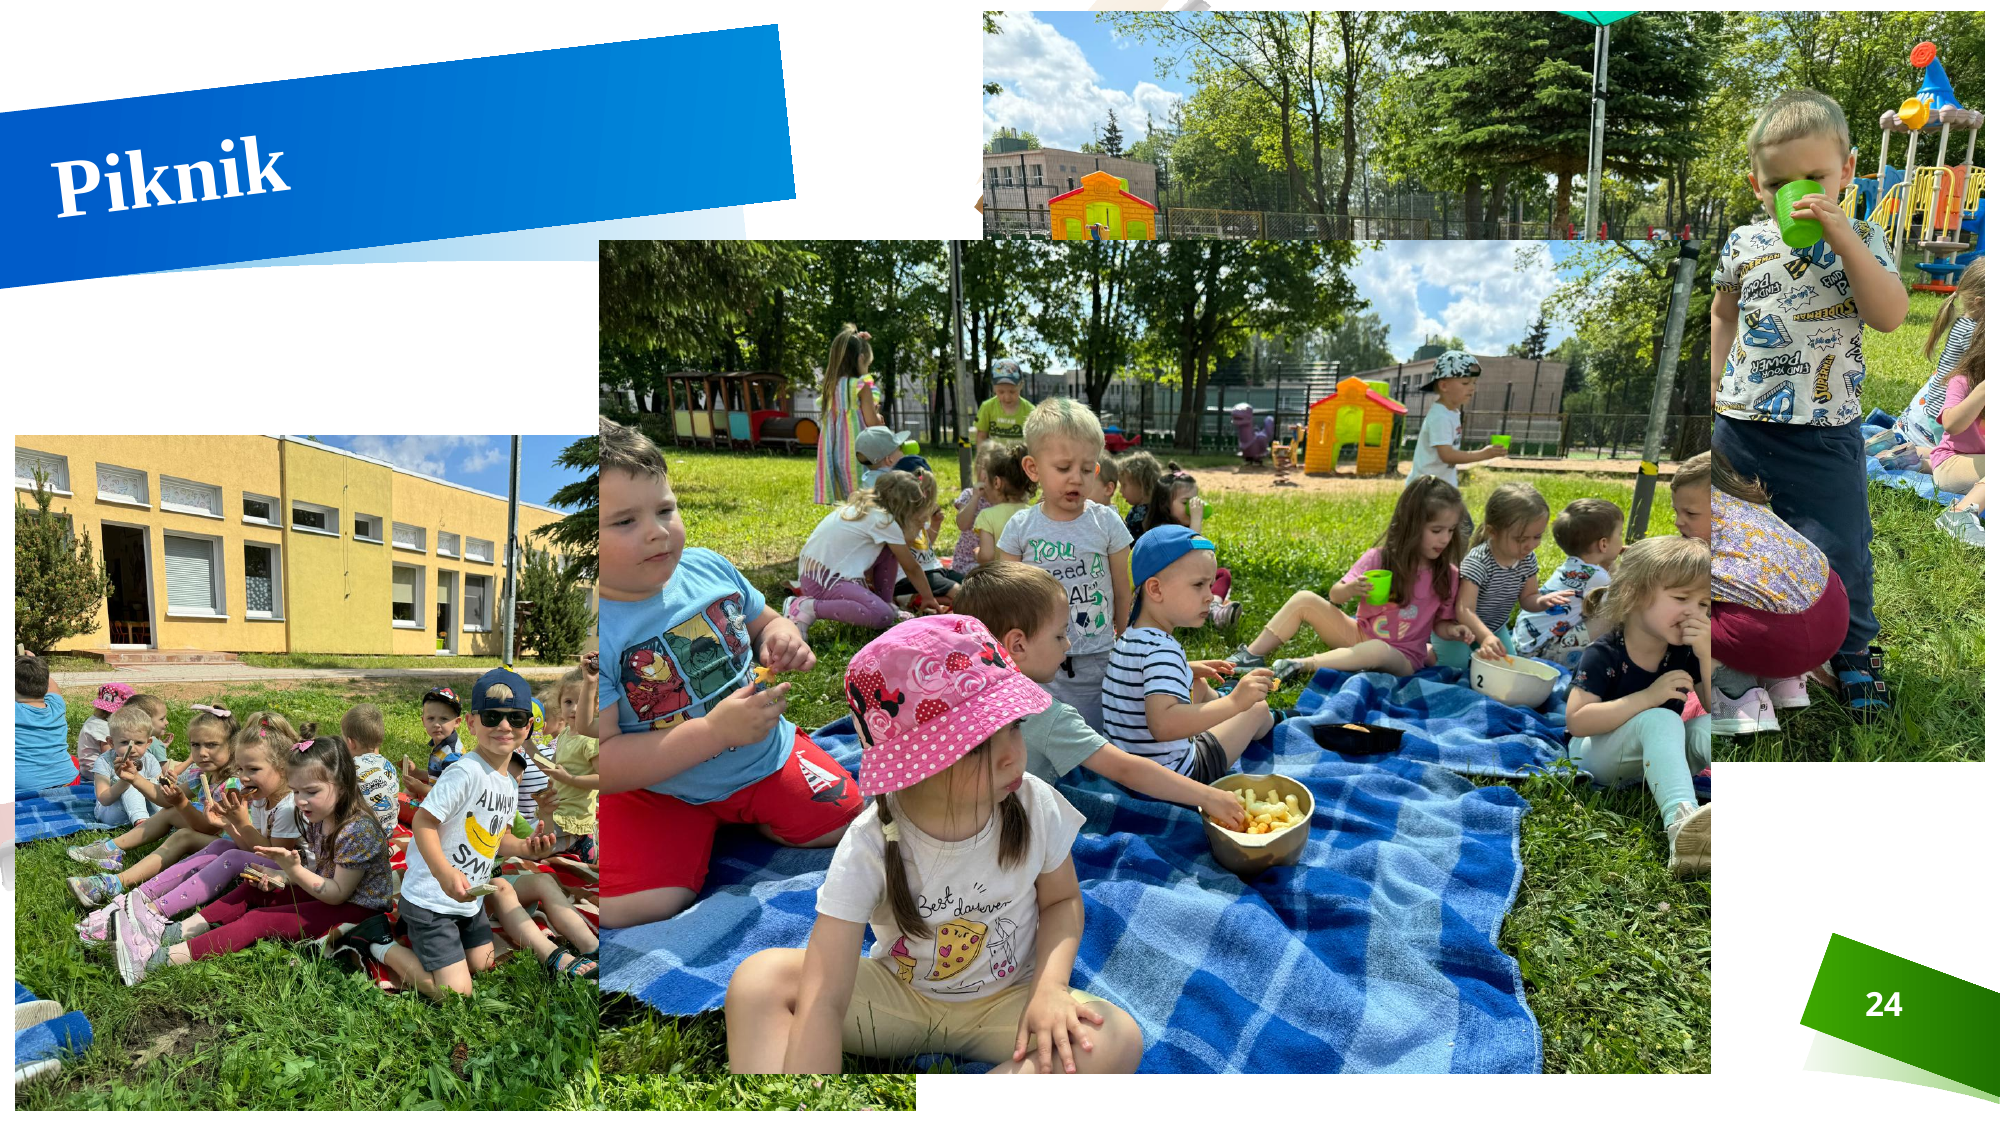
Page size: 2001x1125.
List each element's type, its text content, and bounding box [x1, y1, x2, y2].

title Piknik [25, 45, 382, 302]
picture [0, 0, 1985, 1111]
slide_number 24 [1831, 975, 1937, 1036]
